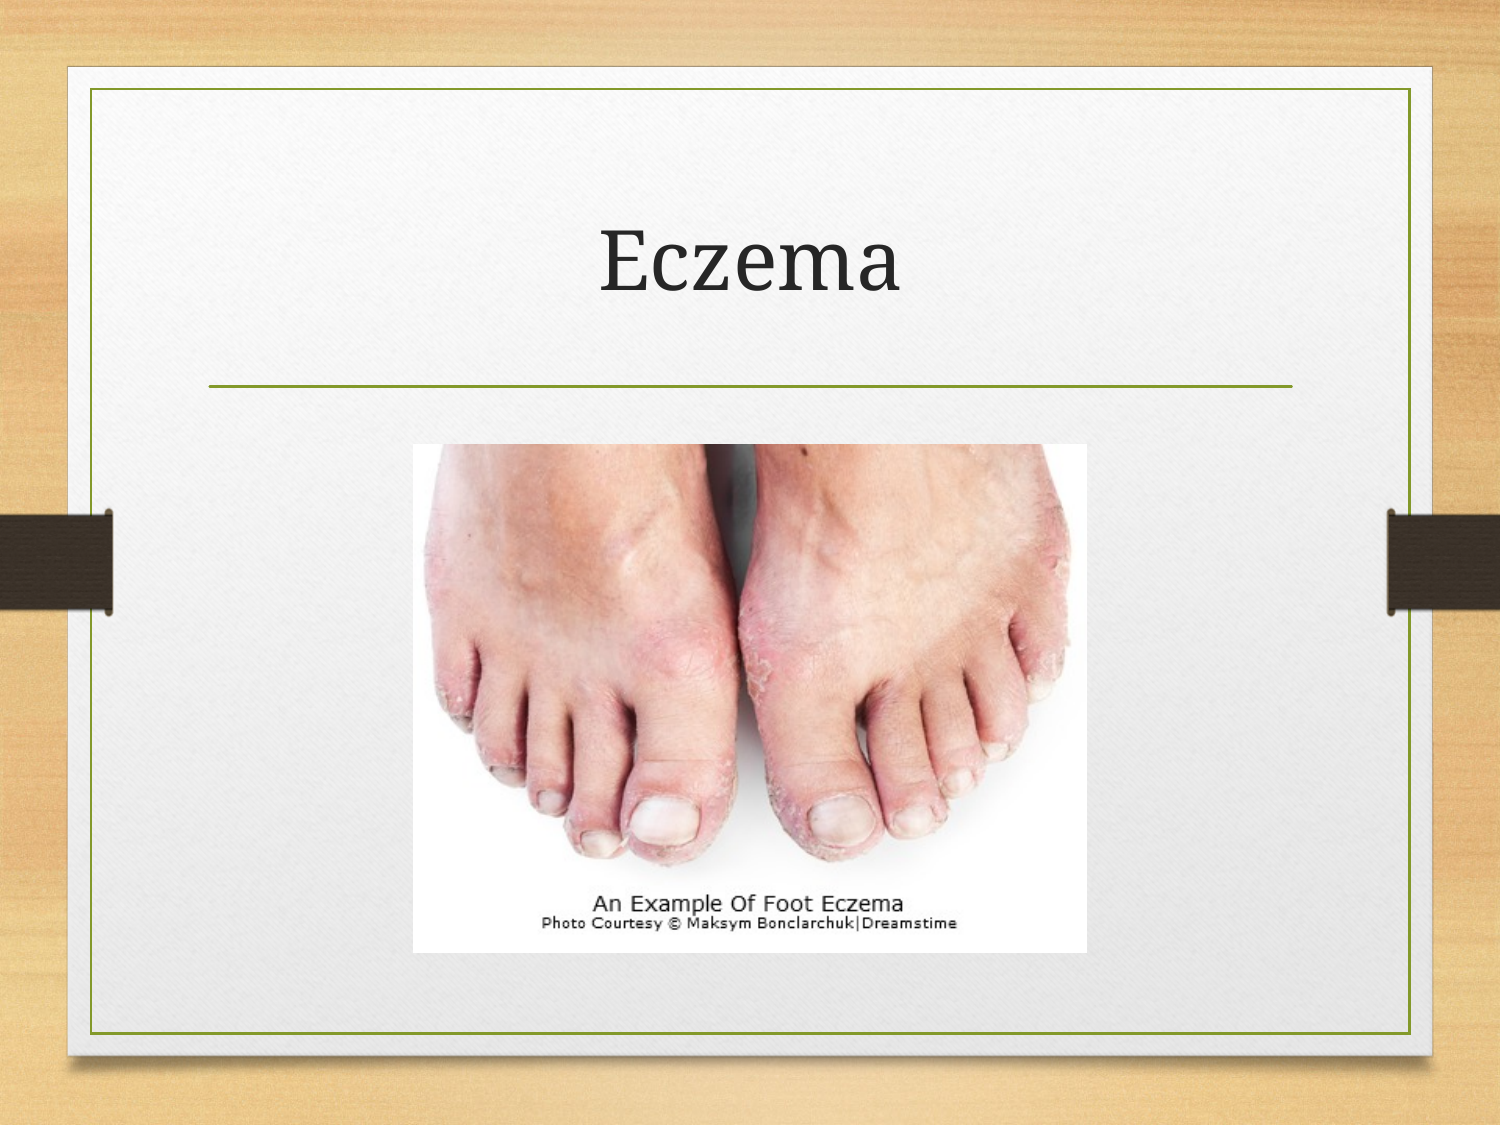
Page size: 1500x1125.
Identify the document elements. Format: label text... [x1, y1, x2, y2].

title Eczema [193, 150, 1309, 365]
picture [0, 0, 1500, 1125]
